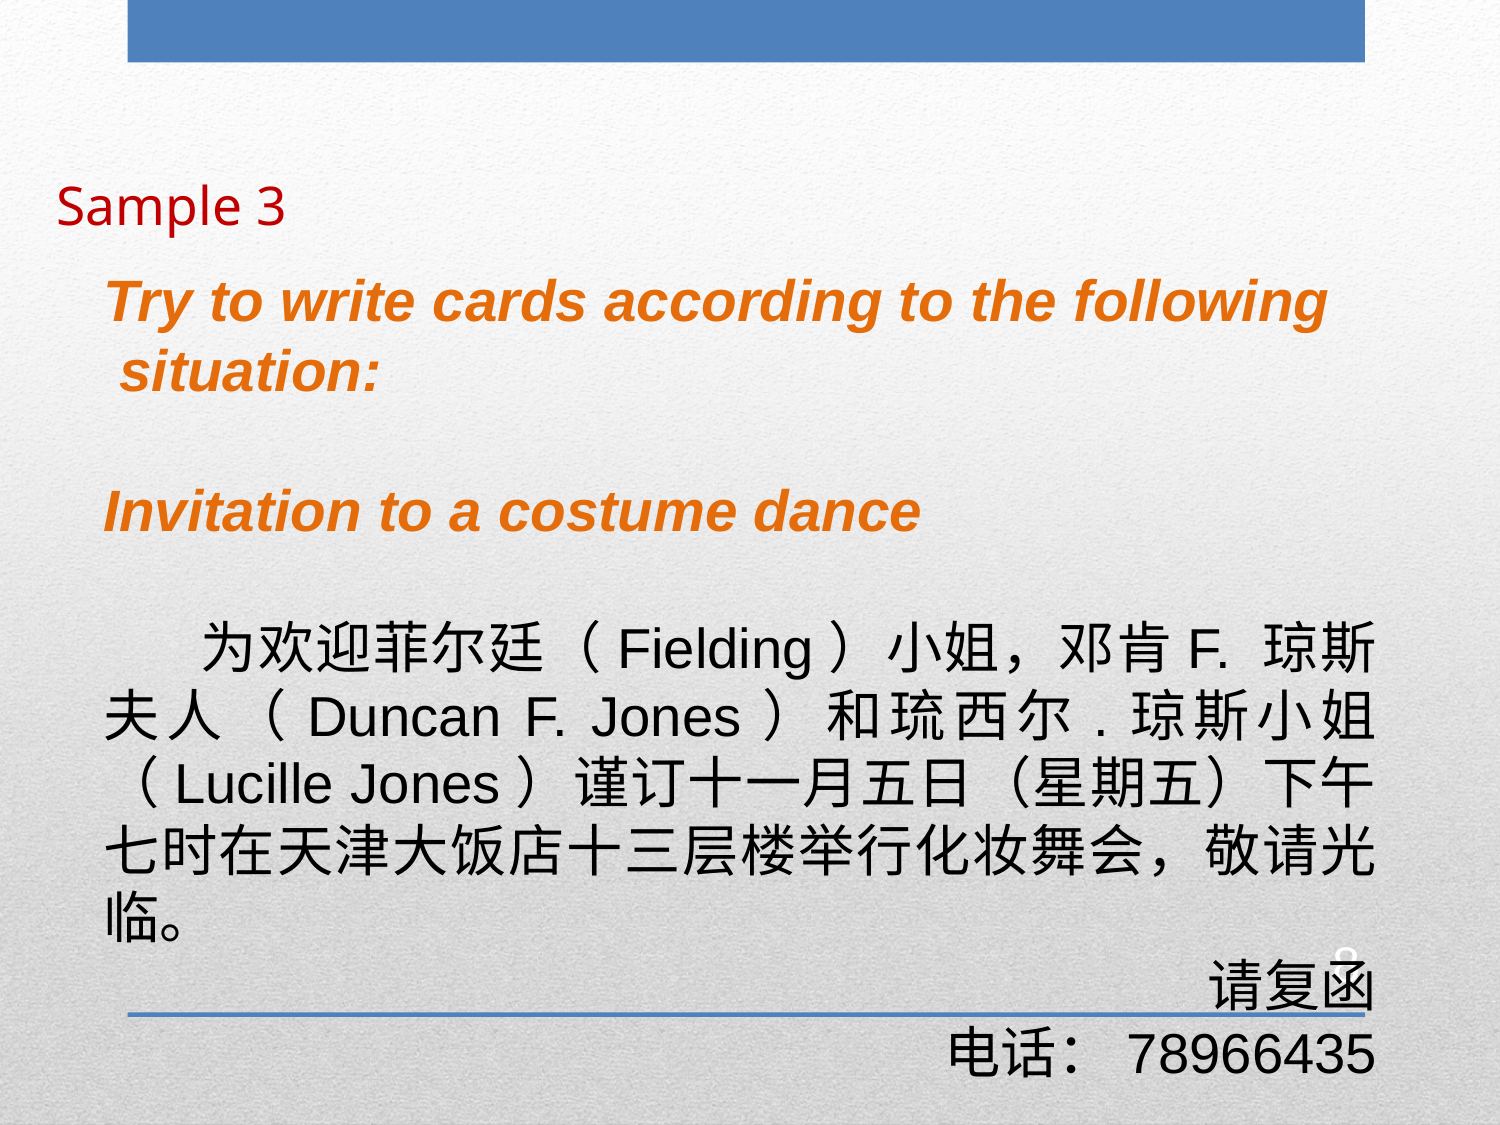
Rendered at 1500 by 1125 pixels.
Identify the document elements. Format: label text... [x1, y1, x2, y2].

text_box Try to write cards according to the following situation: Invitation to a costume dance 为欢迎菲尔廷（Fielding）小姐，邓肯F. 琼斯夫人（Duncan F. Jones）和琉西尔.琼斯小姐（Lucille Jones）谨订十一月五日（星期五）下午七时在天津大饭店十三层楼举行化妆舞会，敬请光临。 请复函 电话：78966435 [88, 255, 1392, 1093]
title Sample 3 [41, 54, 1155, 244]
